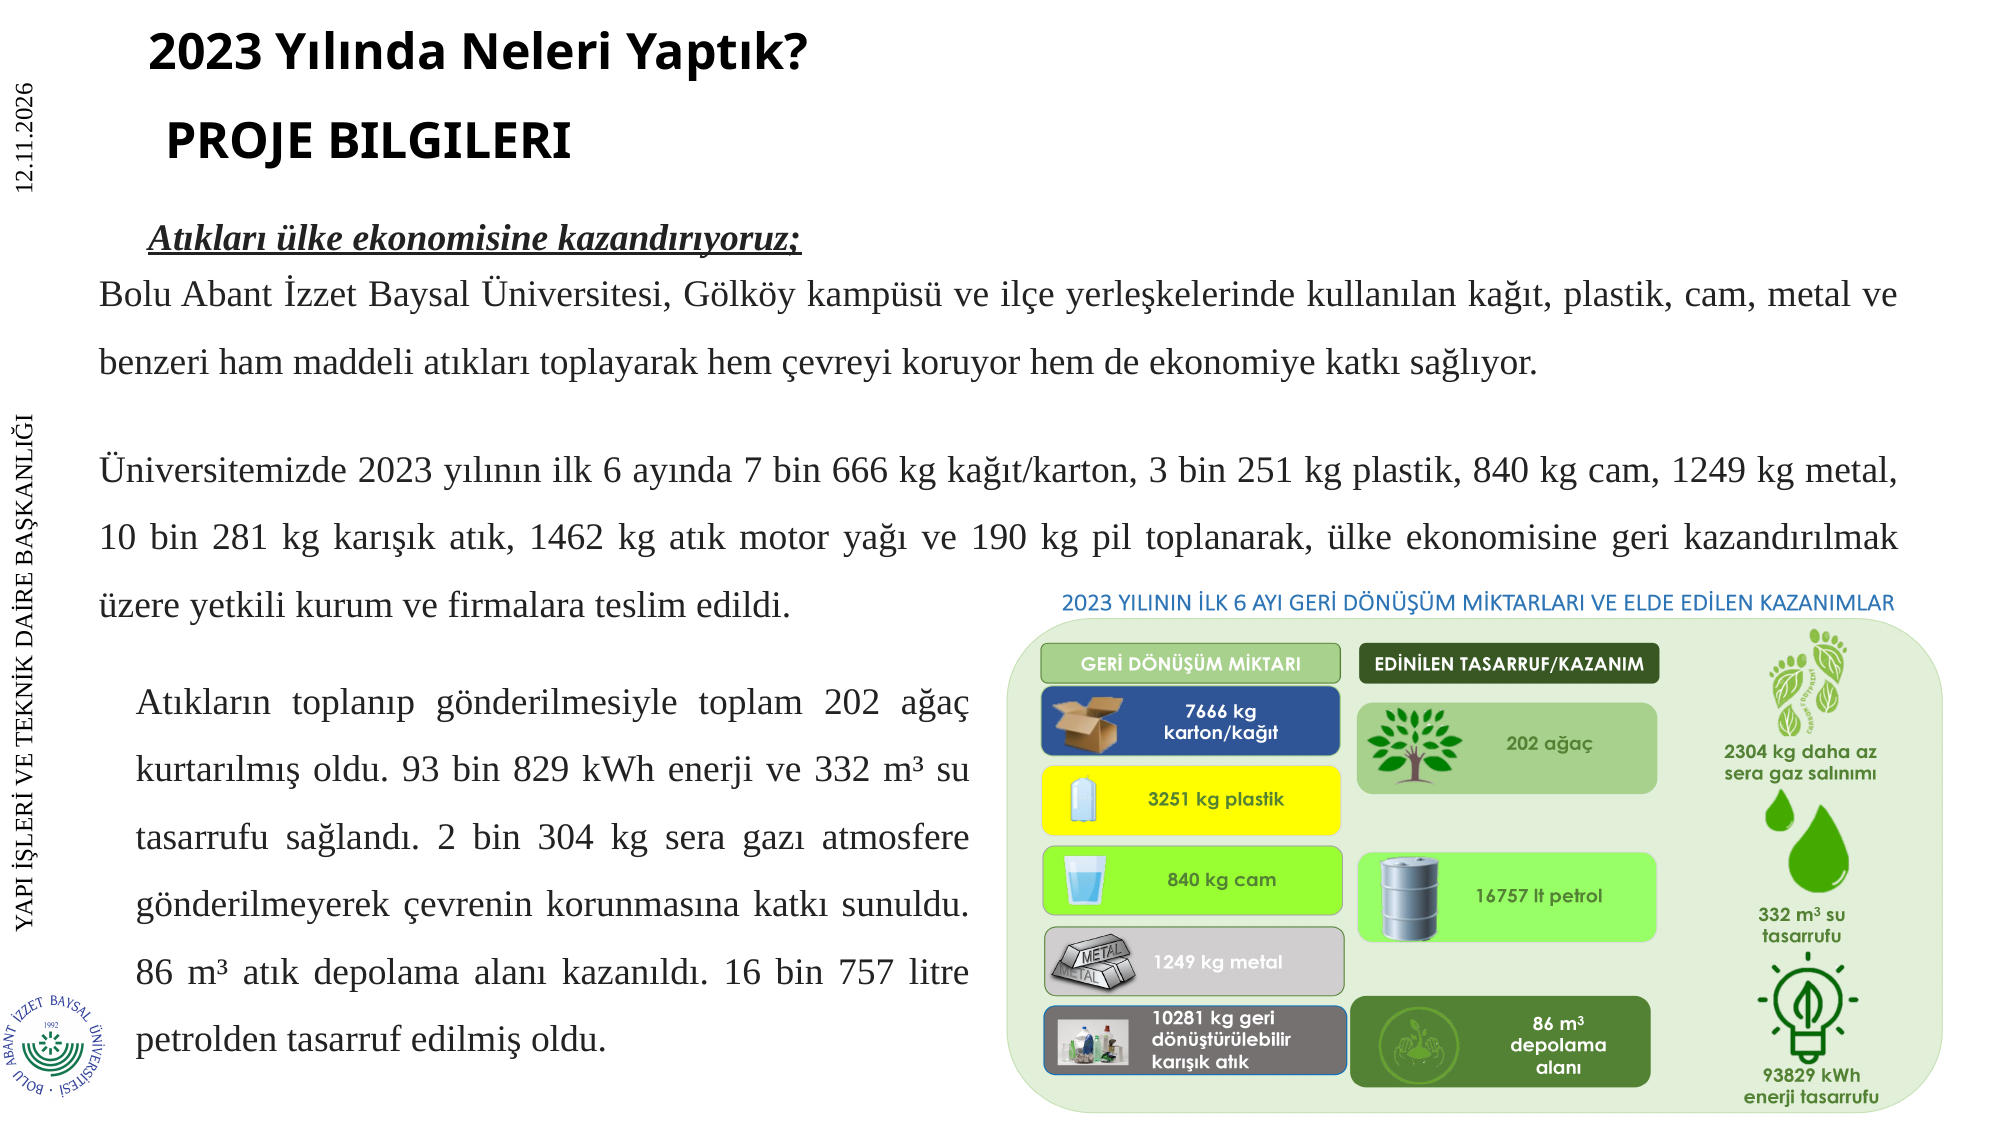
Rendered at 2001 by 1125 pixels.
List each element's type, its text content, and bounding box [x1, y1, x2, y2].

text_box Bolu Abant İzzet Baysal Üniversitesi, Gölköy kampüsü ve ilçe yerleşkelerinde kullanılan kağıt, plastik, cam, metal ve benzeri ham maddeli atıkları toplayarak hem çevreyi koruyor hem de ekonomiye katkı sağlıyor. Üniversitemizde 2023 yılının ilk 6 ayında 7 bin 666 kg kağıt/karton, 3 bin 251 kg plastik, 840 kg cam, 1249 kg metal, 10 bin 281 kg karışık atık, 1462 kg atık motor yağı ve 190 kg pil toplanarak, ülke ekonomisine geri kazandırılmak üzere yetkili kurum ve firmalara teslim edildi. [84, 239, 1916, 633]
text_box Atıkların toplanıp gönderilmesiyle toplam 202 ağaç kurtarılmış oldu. 93 bin 829 kWh enerji ve 332 m³ su tasarrufu sağlandı. 2 bin 304 kg sera gazı atmosfere gönderilmeyerek çevrenin korunmasına katkı sunuldu. 86 m³ atık depolama alanı kazanıldı. 16 bin 757 litre petrolden tasarruf edilmiş oldu. [120, 646, 985, 1067]
picture [985, 567, 2000, 1117]
picture [0, 985, 114, 1107]
text_box PROJE BILGILERI [76, 71, 1081, 177]
text_box 2023 Yılında Neleri Yaptık? [133, 18, 1945, 110]
text_box Atıkları ülke ekonomisine kazandırıyoruz; [133, 183, 1137, 239]
